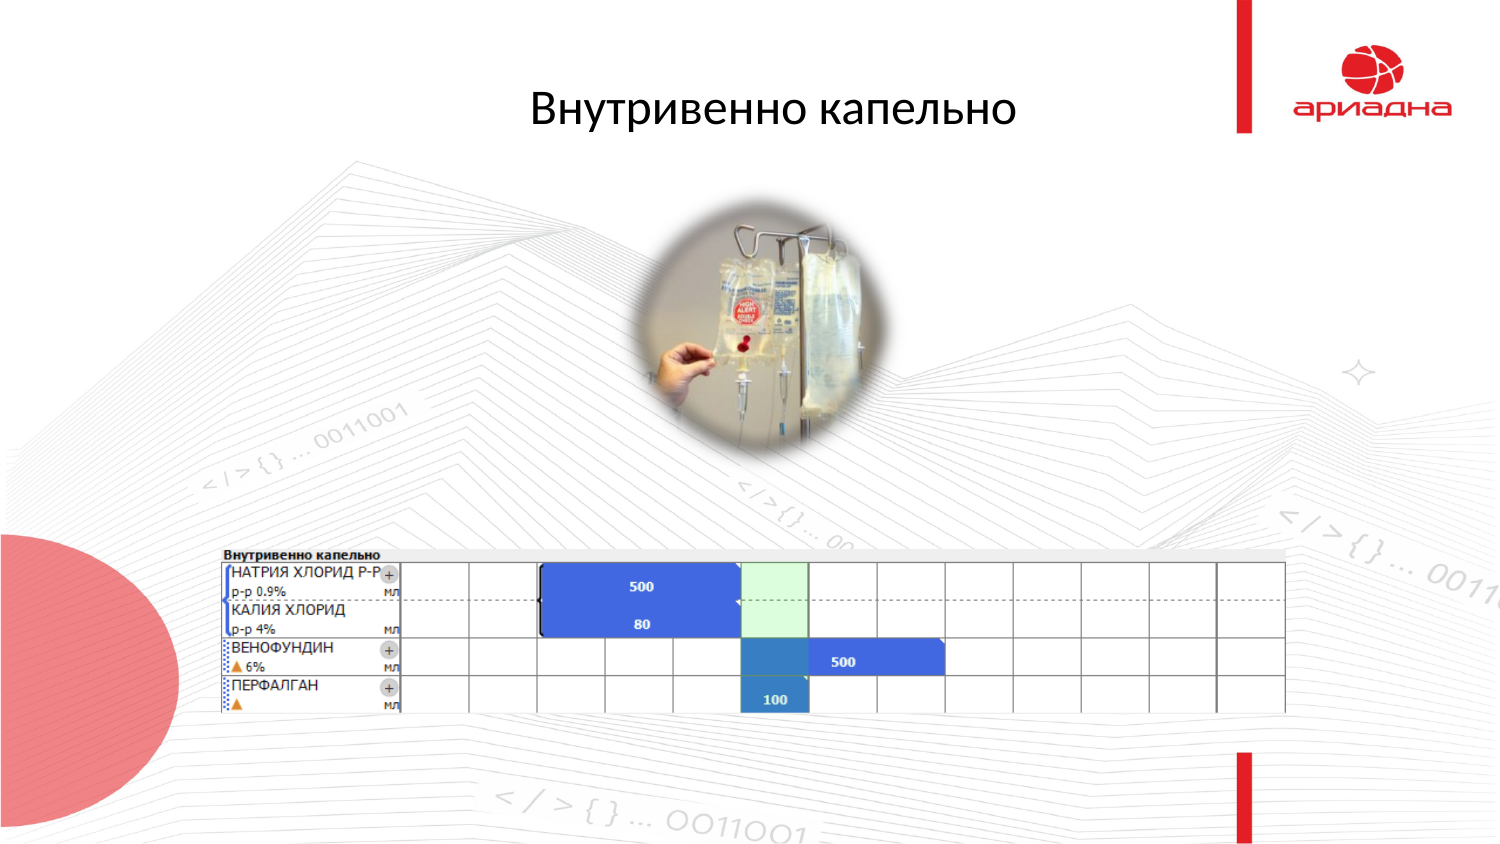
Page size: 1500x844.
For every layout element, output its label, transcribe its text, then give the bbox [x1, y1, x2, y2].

picture [0, 0, 1500, 844]
text_box Внутривенно капельно [324, 66, 1223, 133]
